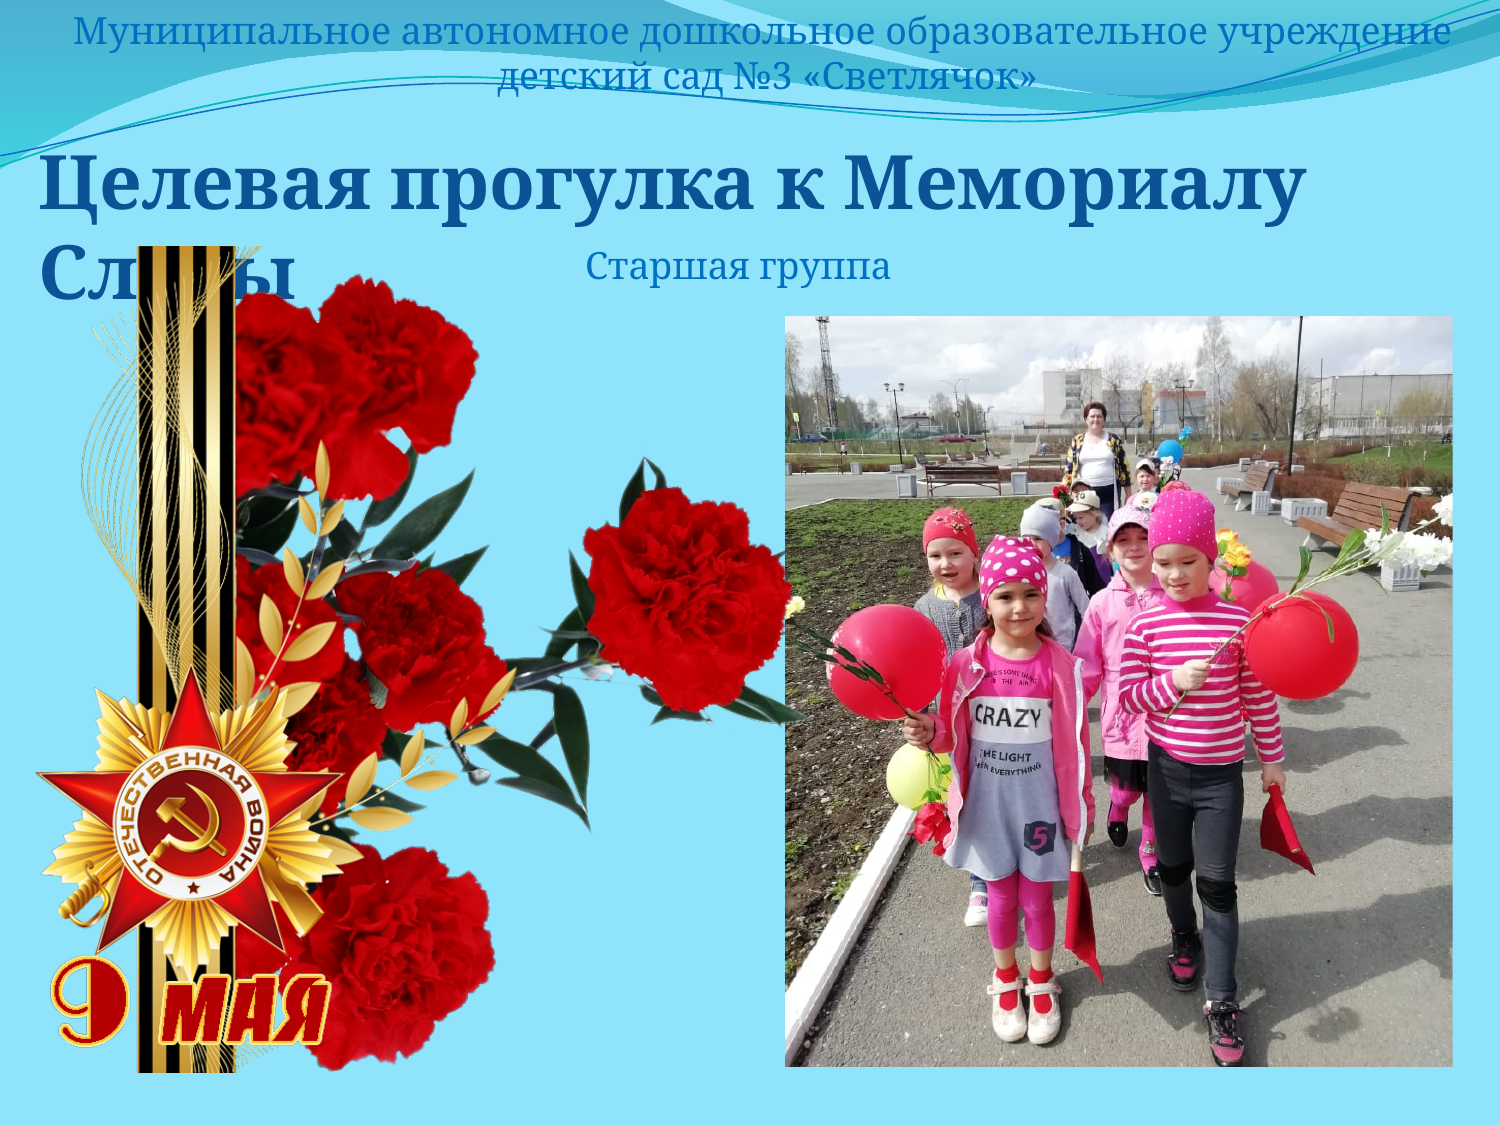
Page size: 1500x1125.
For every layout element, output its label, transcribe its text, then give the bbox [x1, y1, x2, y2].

picture [34, 245, 806, 1073]
text_box Старшая группа [570, 234, 907, 295]
picture [810, 316, 1453, 1067]
text_box Целевая прогулка к Мемориалу Славы [23, 81, 1500, 322]
text_box Муниципальное автономное дошкольное образовательное учреждение детский сад №3 «Светлячок» [35, 0, 1500, 105]
